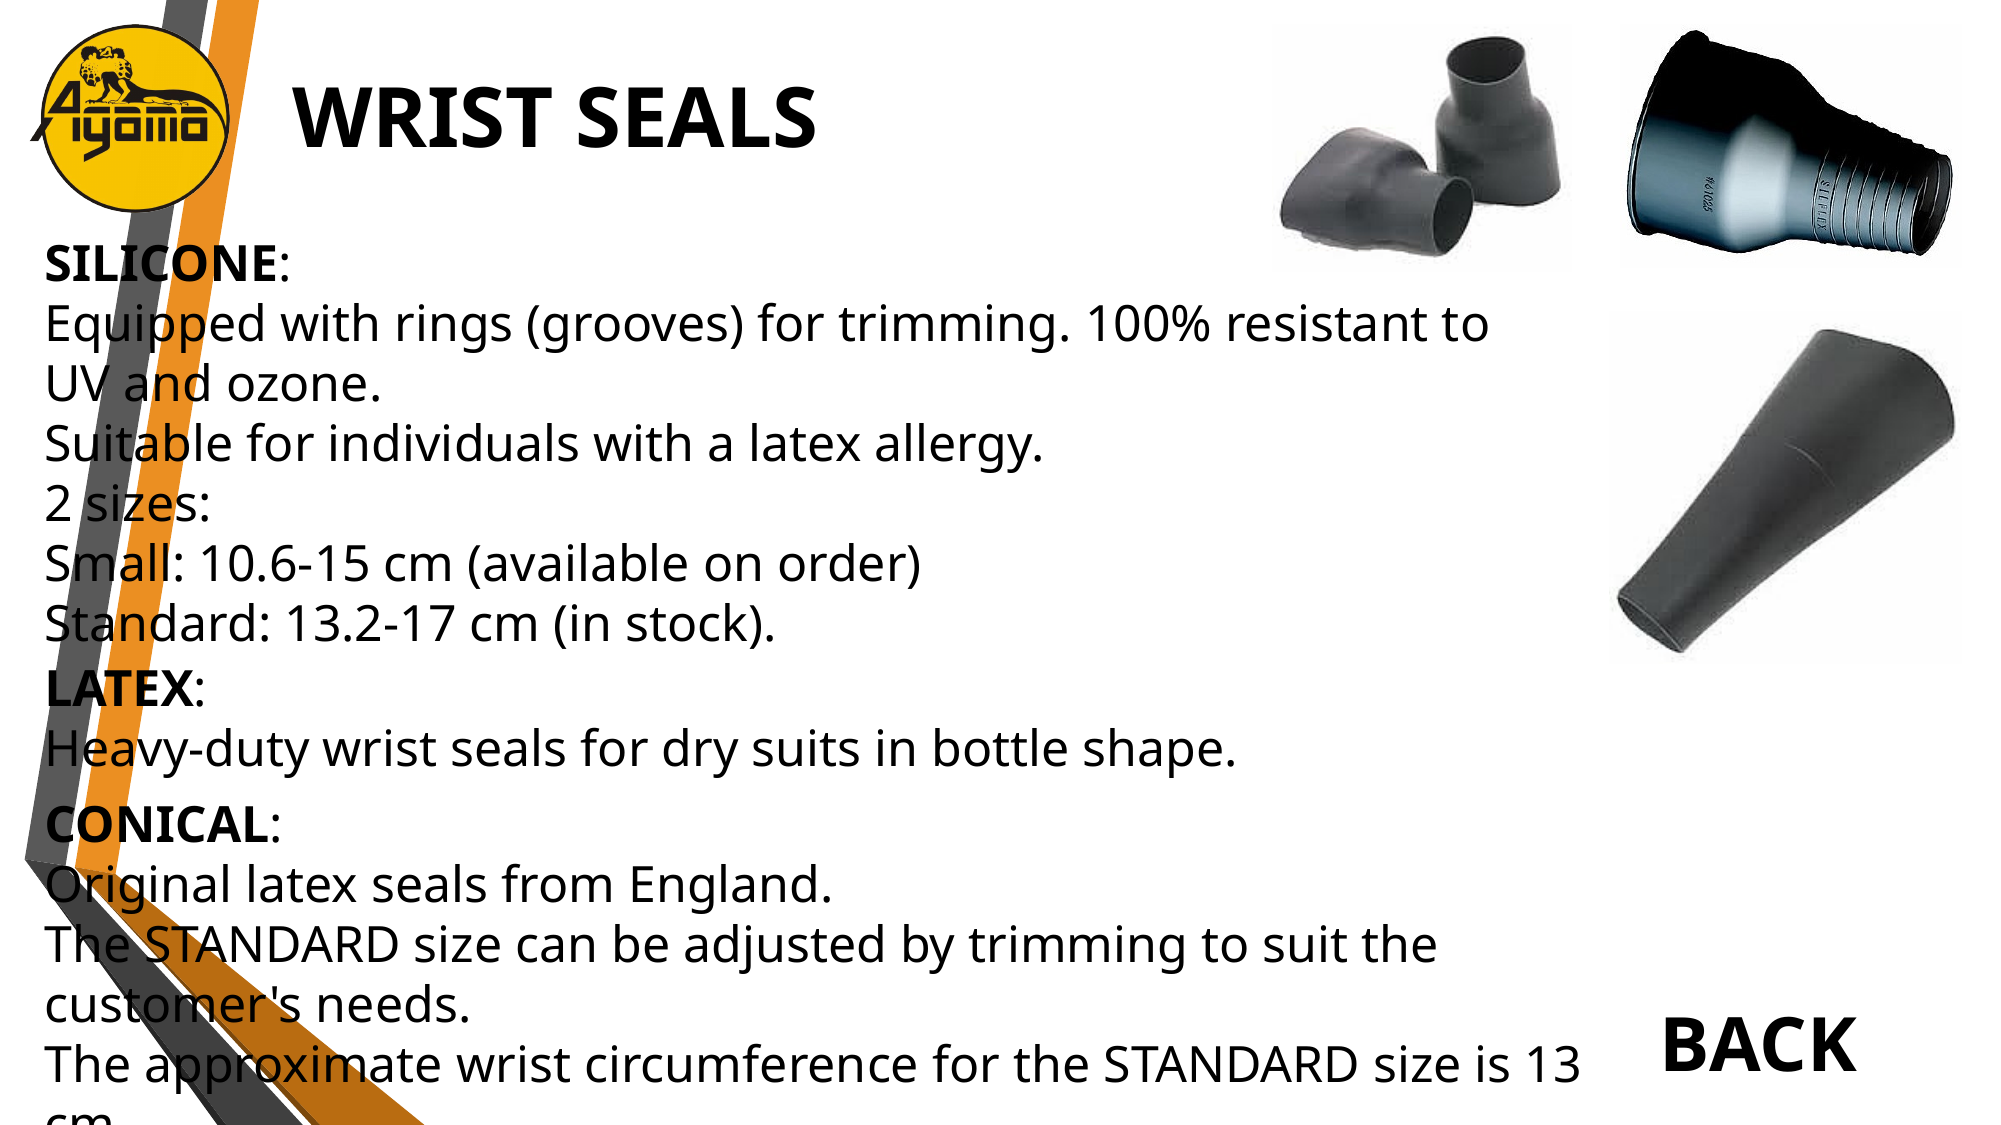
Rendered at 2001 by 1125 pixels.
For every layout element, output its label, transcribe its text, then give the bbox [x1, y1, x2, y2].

text_box SILICONE: Equipped with rings (grooves) for trimming. 100% resistant to UV and ozone. Suitable for individuals with a latex allergy. 2 sizes: Small: 10.6-15 cm (available on order) Standard: 13.2-17 cm (in stock). [29, 223, 1520, 659]
text_box BACK [1692, 989, 1927, 1095]
text_box LATEX: Heavy-duty wrist seals for dry suits in bottle shape. [29, 648, 1329, 784]
picture [1620, 24, 1962, 268]
picture [1272, 24, 1572, 272]
text_box CONICAL: Original latex seals from England. The STANDARD size can be adjusted by trimming to suit the customer's needs. The approximate wrist circumference for the STANDARD size is 13 cm. [29, 784, 1692, 1125]
picture [29, 24, 230, 214]
picture [1609, 311, 1962, 664]
text_box WRIST SEALS [277, 56, 1272, 172]
